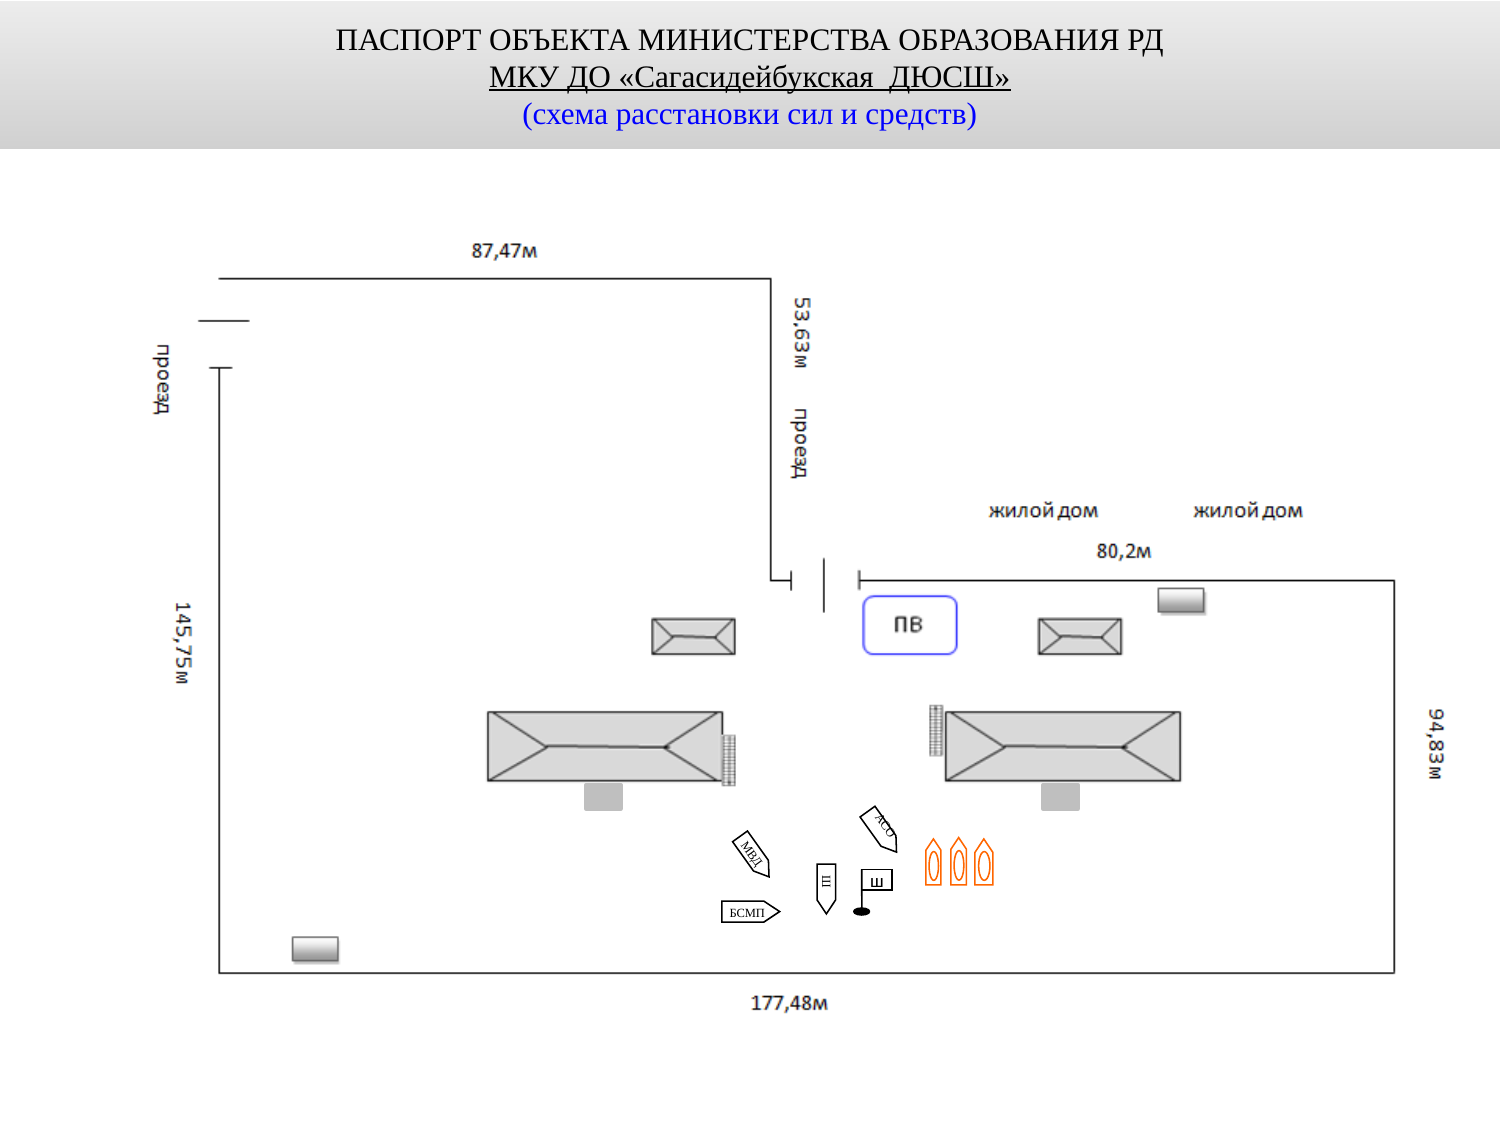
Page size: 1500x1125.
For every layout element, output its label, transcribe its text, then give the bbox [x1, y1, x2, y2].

picture [63, 175, 1500, 1044]
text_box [714, 796, 994, 933]
text_box ПАСПОРТ ОБЪЕКТА МИНИСТЕРСТВА ОБРАЗОВАНИЯ РД МКУ ДО «Сагасидейбукская ДЮСШ» (схема расстановки сил и средств) [0, 1, 1500, 149]
